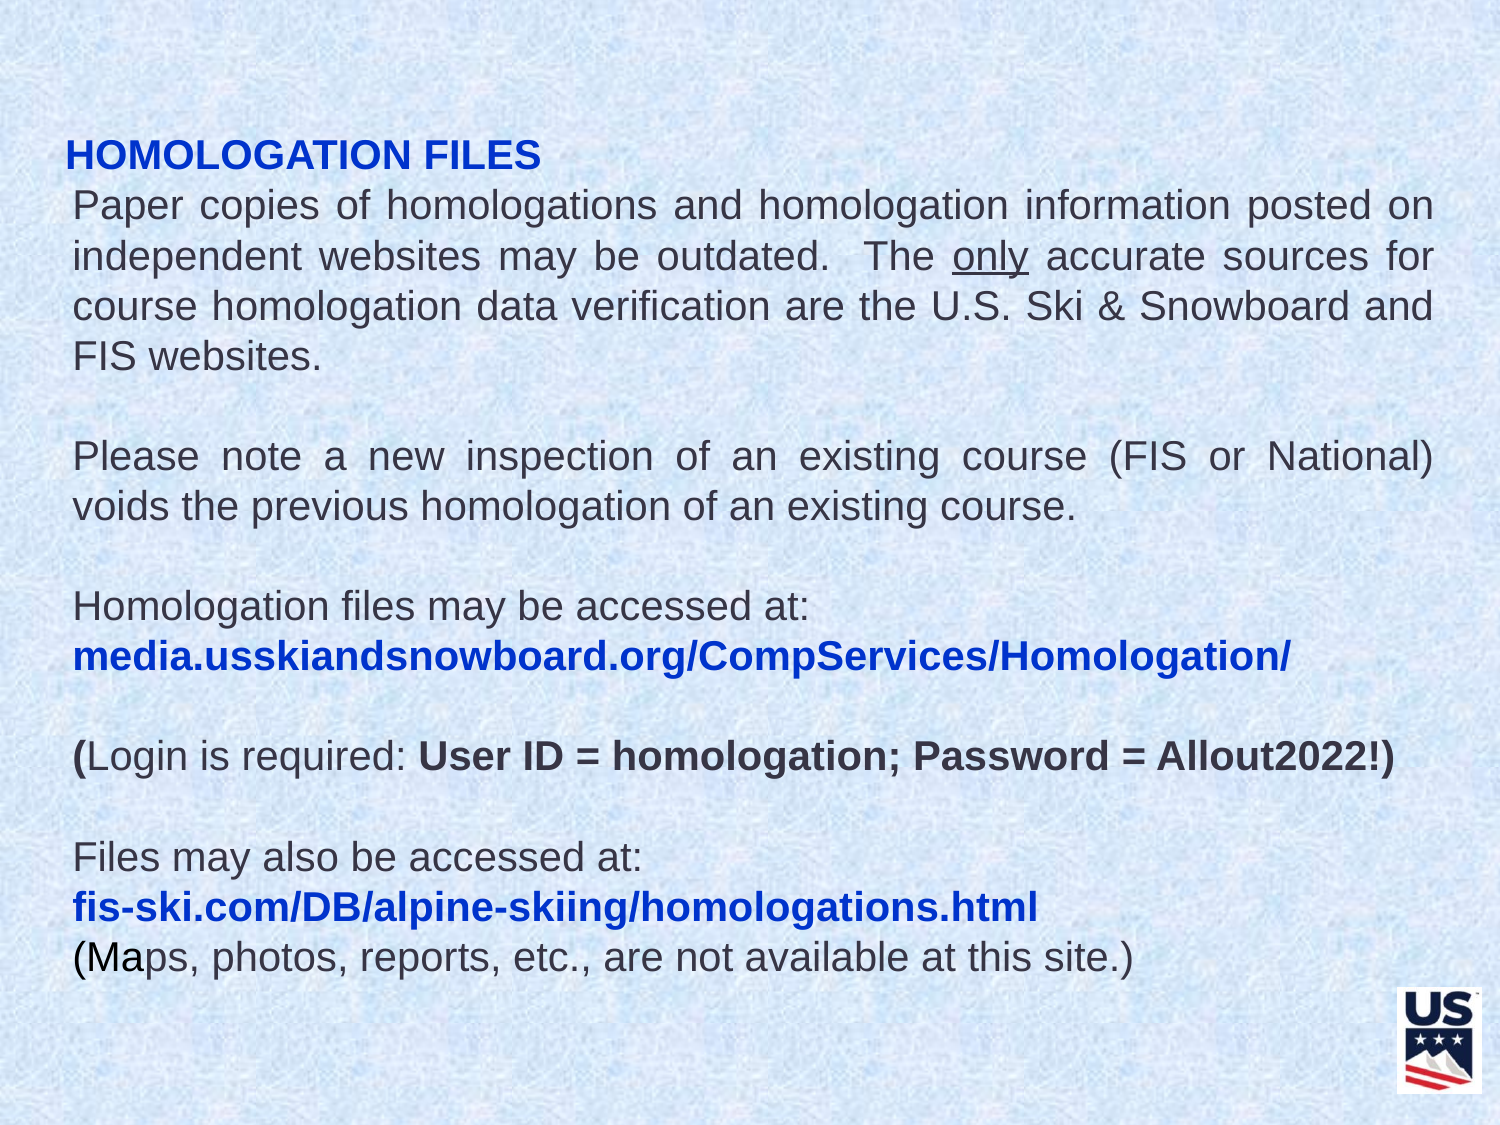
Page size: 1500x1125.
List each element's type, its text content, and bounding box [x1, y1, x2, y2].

list HOMOLOGATION FILES Paper copies of homologations and homologation information posted on independent websites may be outdated. The only accurate sources for course homologation data verification are the U.S. Ski & Snowboard and FIS websites. Please note a new inspection of an existing course (FIS or National) voids the previous homologation of an existing course. Homologation files may be accessed at: media.usskiandsnowboard.org/CompServices/Homologation/ (Login is required: User ID = homologation; Password = Allout2022!) Files may also be accessed at: fis-ski.com/DB/alpine-skiing/homologations.html (Maps, photos, reports, etc., are not available at this site.) [50, 120, 1450, 1040]
picture [0, 0, 1500, 1125]
